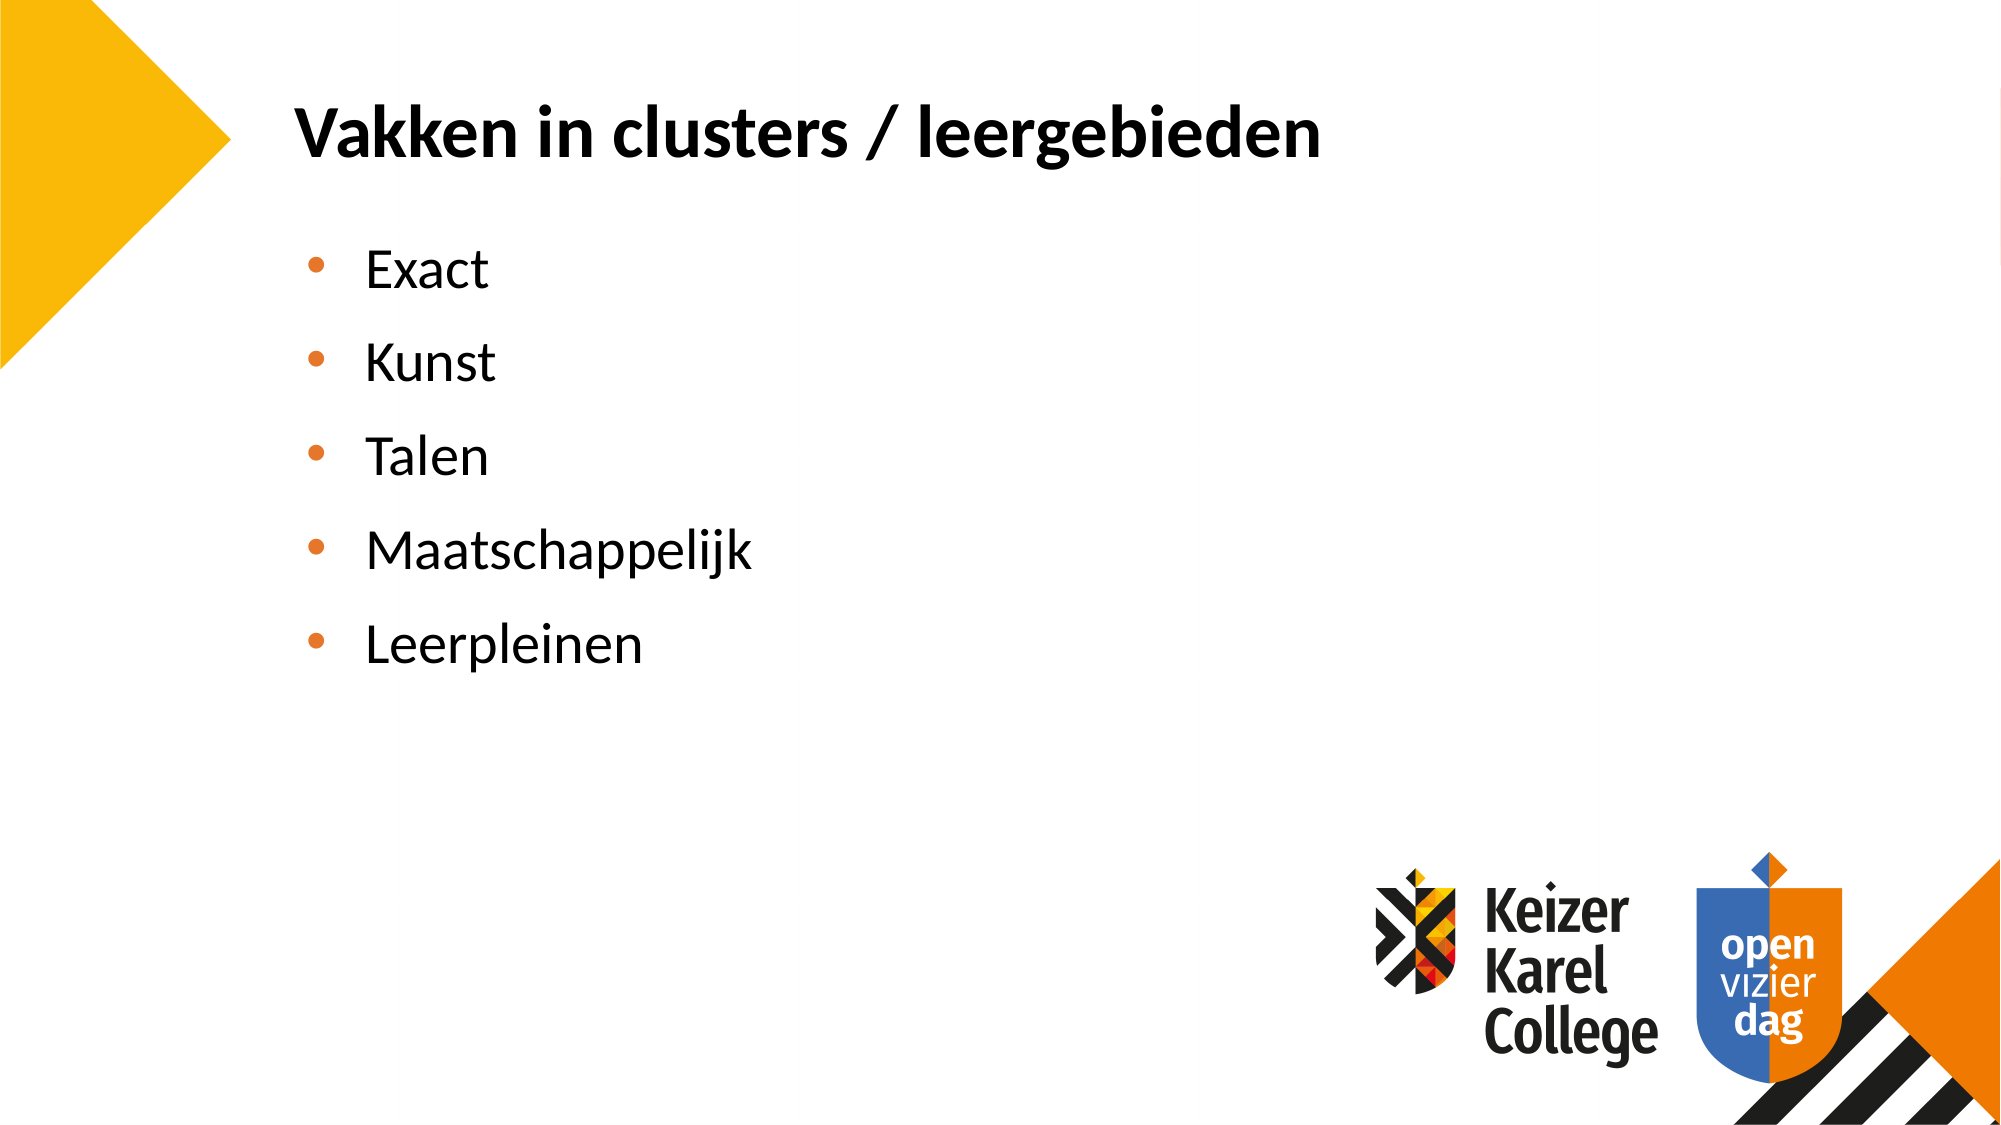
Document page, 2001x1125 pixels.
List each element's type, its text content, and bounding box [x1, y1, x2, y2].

text_box Exact Kunst Talen Maatschappelijk Leerpleinen [291, 219, 1868, 683]
text_box Vakken in clusters / leergebieden [279, 75, 1574, 180]
picture [0, 0, 2001, 1125]
